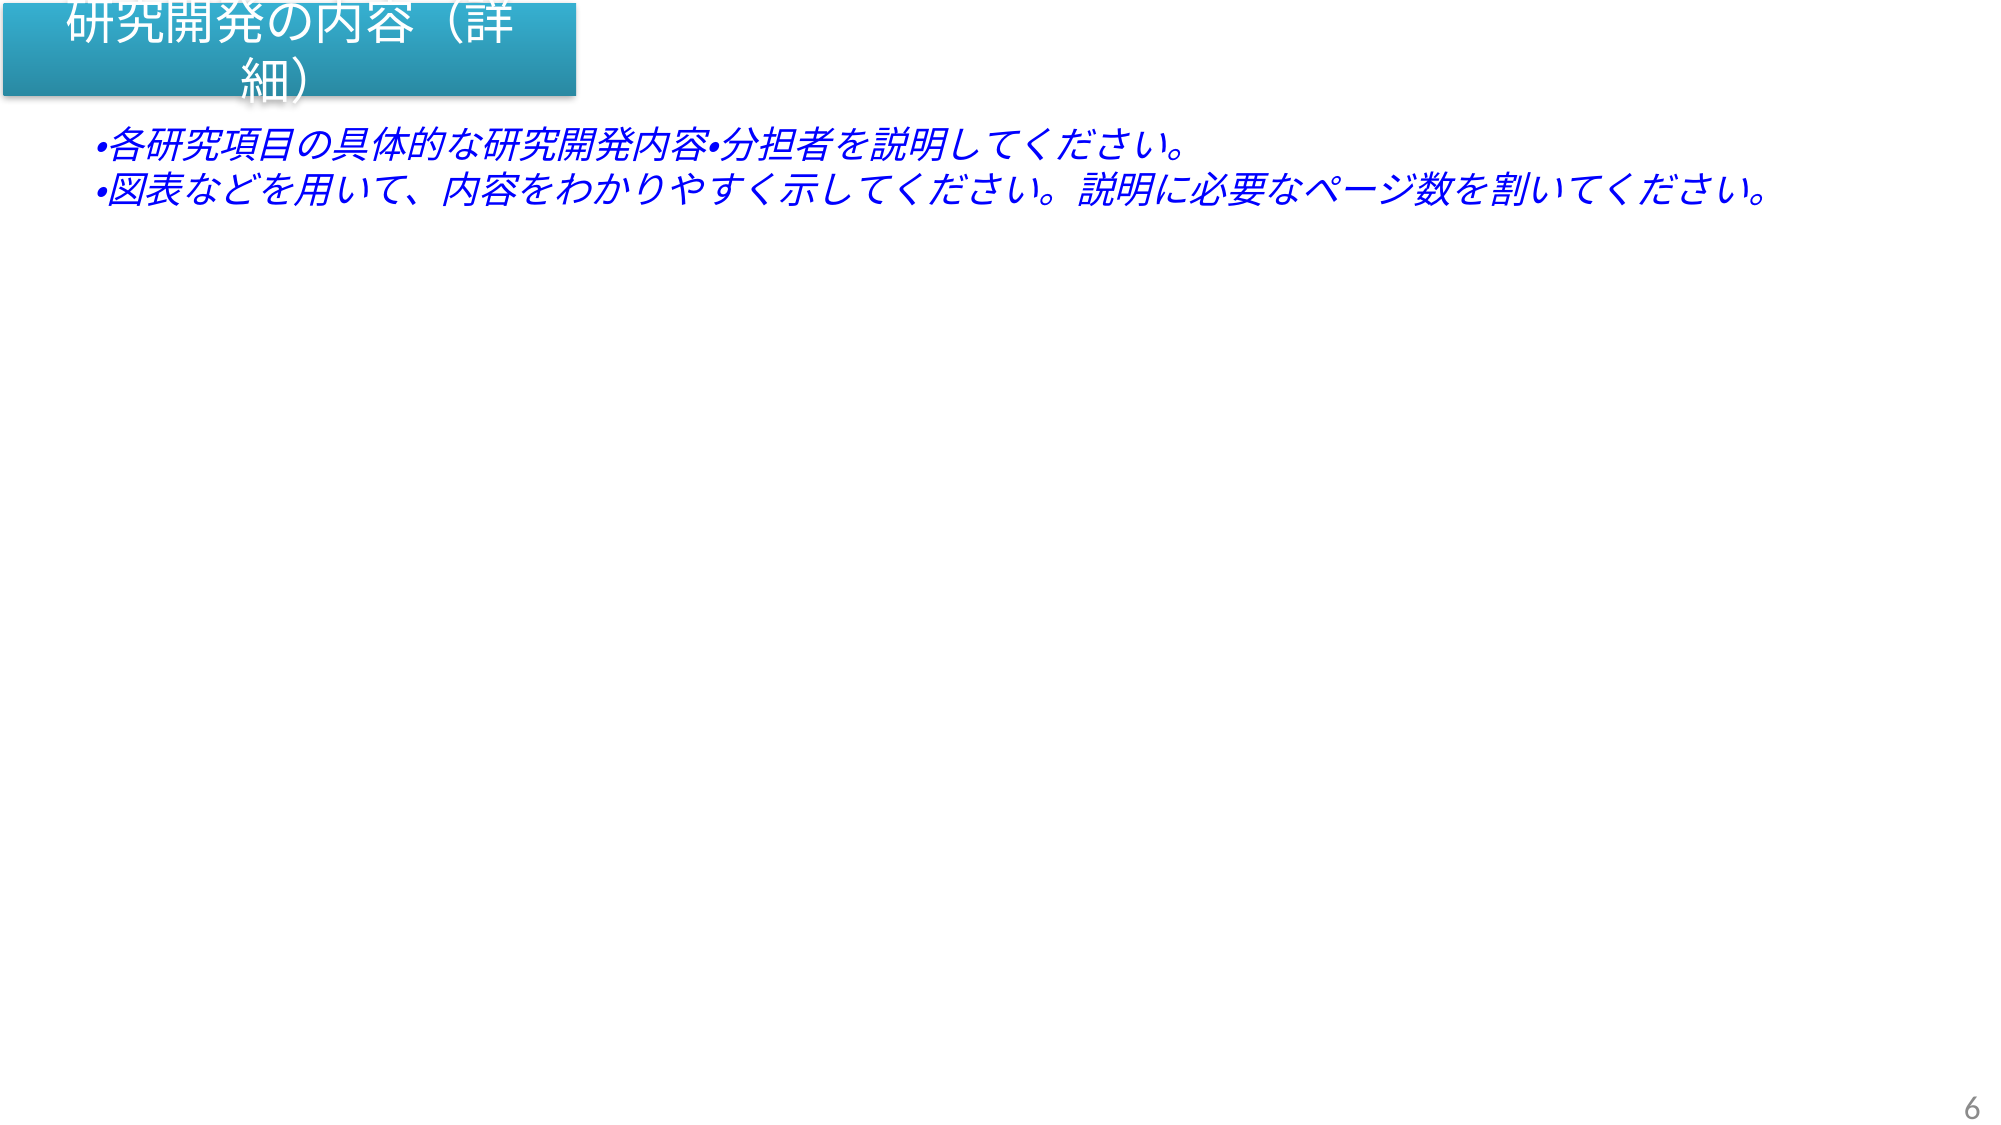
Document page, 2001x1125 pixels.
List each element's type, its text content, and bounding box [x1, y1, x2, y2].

title 研究開発の内容（詳細） [3, 3, 577, 96]
slide_number 6 [1788, 1087, 1996, 1125]
text_box ・各研究項目の具体的な研究開発内容・分担者を説明してください。 ・図表などを用いて、内容をわかりやすく示してください。説明に必要なページ数を割いてください。 [78, 113, 1863, 219]
